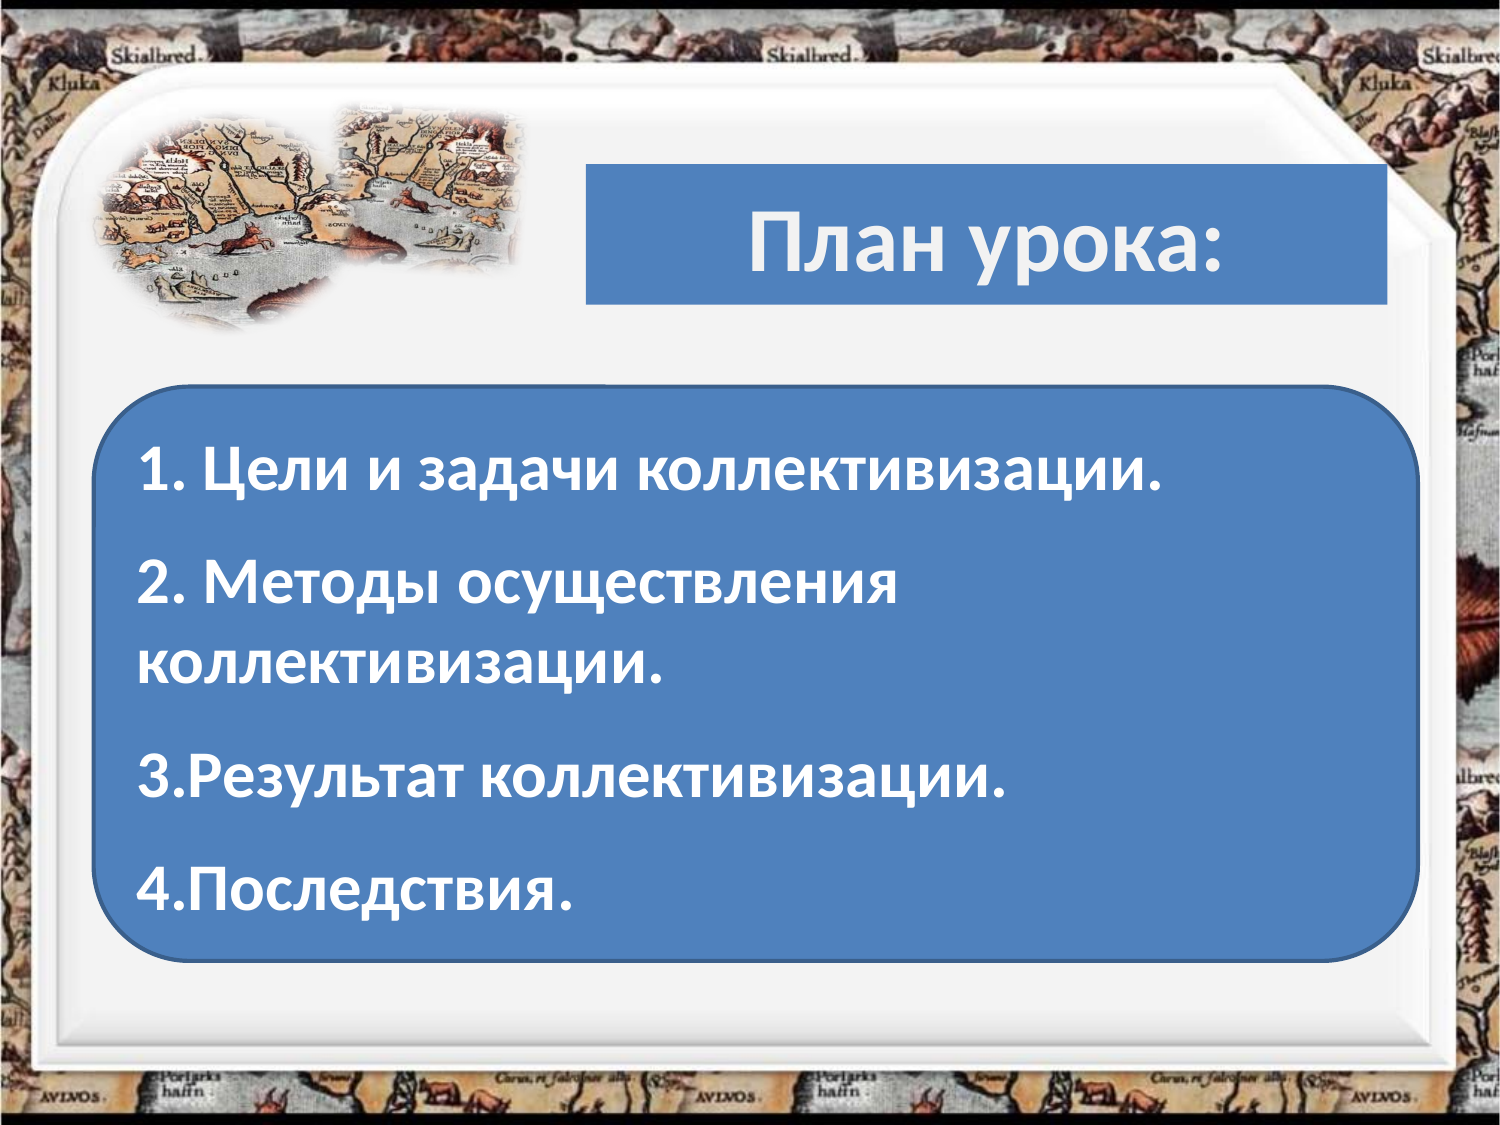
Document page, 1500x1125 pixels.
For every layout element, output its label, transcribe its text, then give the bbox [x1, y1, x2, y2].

text_box 1. Цели и задачи коллективизации. 2. Методы осуществления коллективизации. 3.Результат коллективизации. 4.Последствия. [91, 384, 1421, 963]
title План урока: [585, 163, 1388, 305]
picture [0, 0, 1500, 1125]
